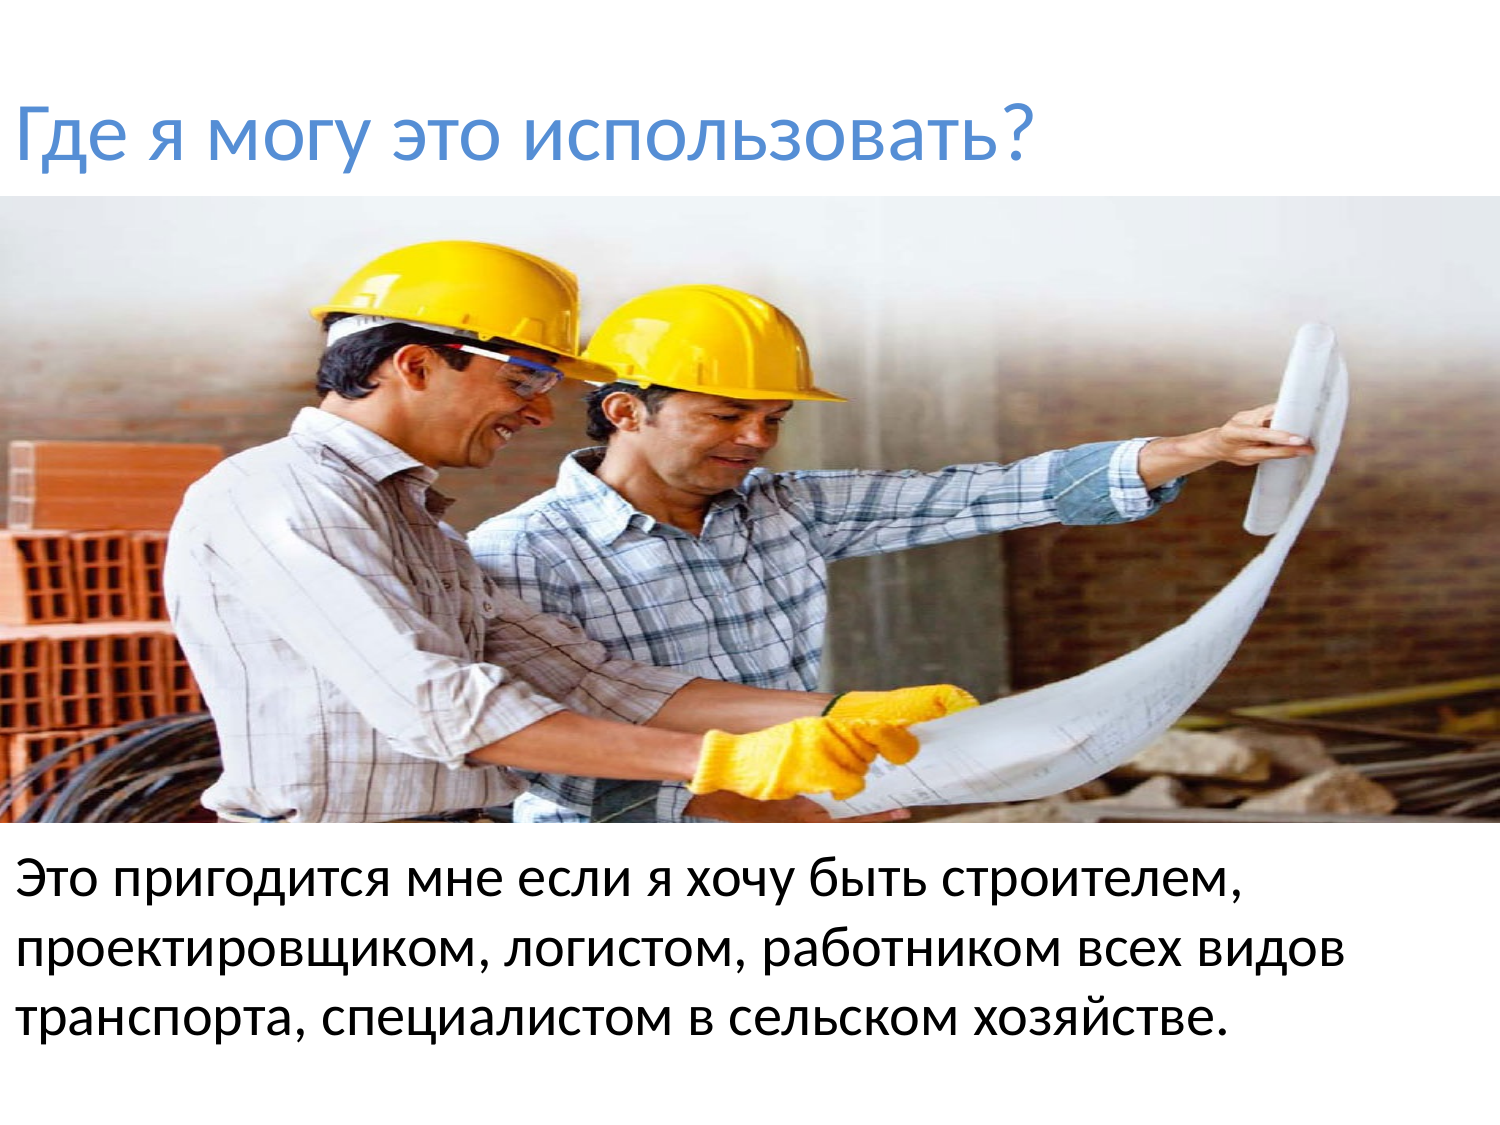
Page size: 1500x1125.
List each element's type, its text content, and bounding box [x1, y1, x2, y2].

picture [0, 196, 1500, 823]
title Где я могу это использовать? Это пригодится мне если я хочу быть строителем, проектировщиком, логистом, работником всех видов транспорта, специалистом в сельском хозяйстве. [0, 830, 1500, 1125]
title Где я могу это использовать? Это пригодится мне если я хочу быть строителем, проектировщиком, логистом, работником всех видов транспорта, специалистом в сельском хозяйстве. [0, 0, 1500, 195]
